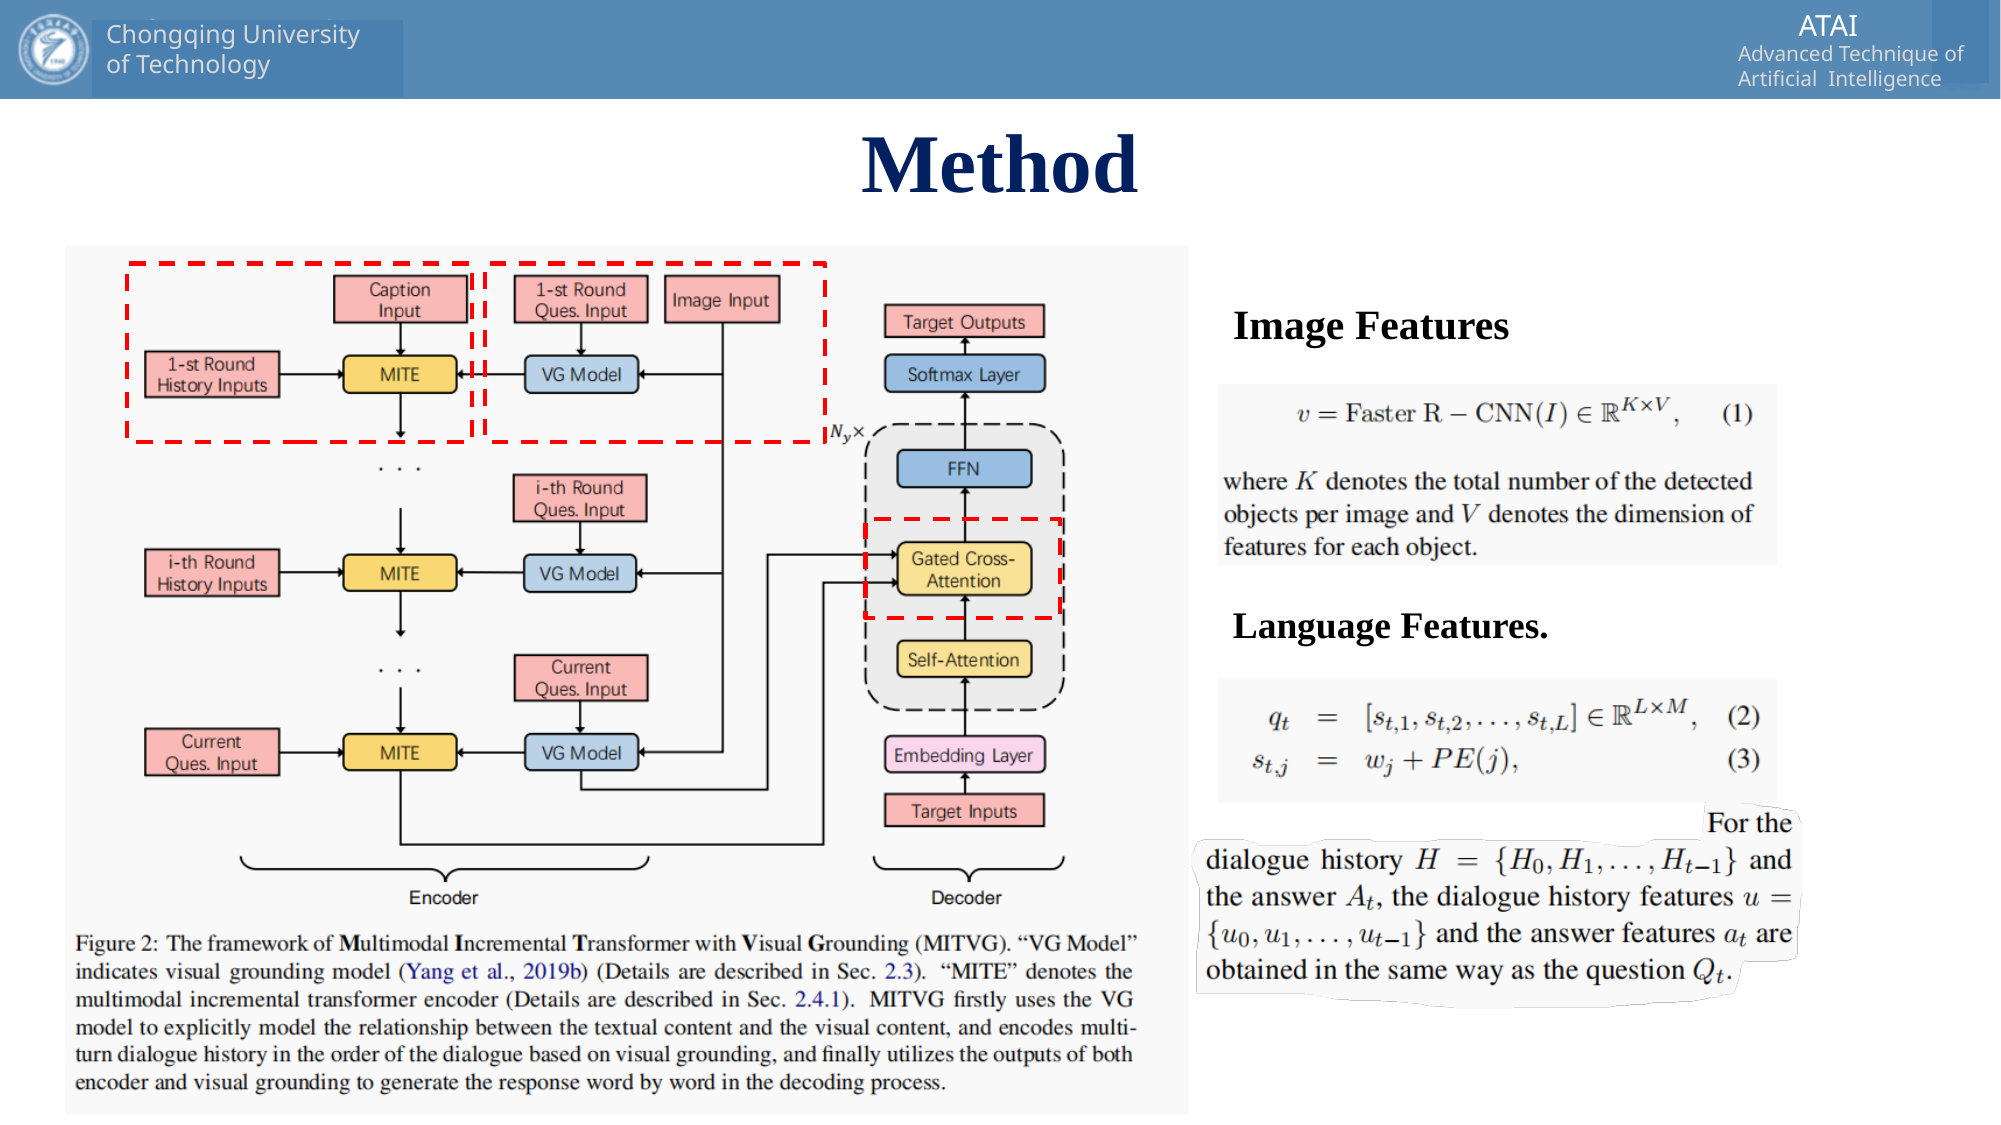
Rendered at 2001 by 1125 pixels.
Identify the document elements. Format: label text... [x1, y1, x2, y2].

text_box Image Features [1218, 290, 1563, 356]
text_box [65, 245, 1189, 1115]
text_box Language Features. [1218, 593, 1590, 654]
picture [1191, 678, 1803, 1009]
picture [1218, 384, 1777, 566]
picture [1932, 0, 1989, 83]
picture [92, 20, 403, 97]
title Method [137, 126, 1863, 206]
